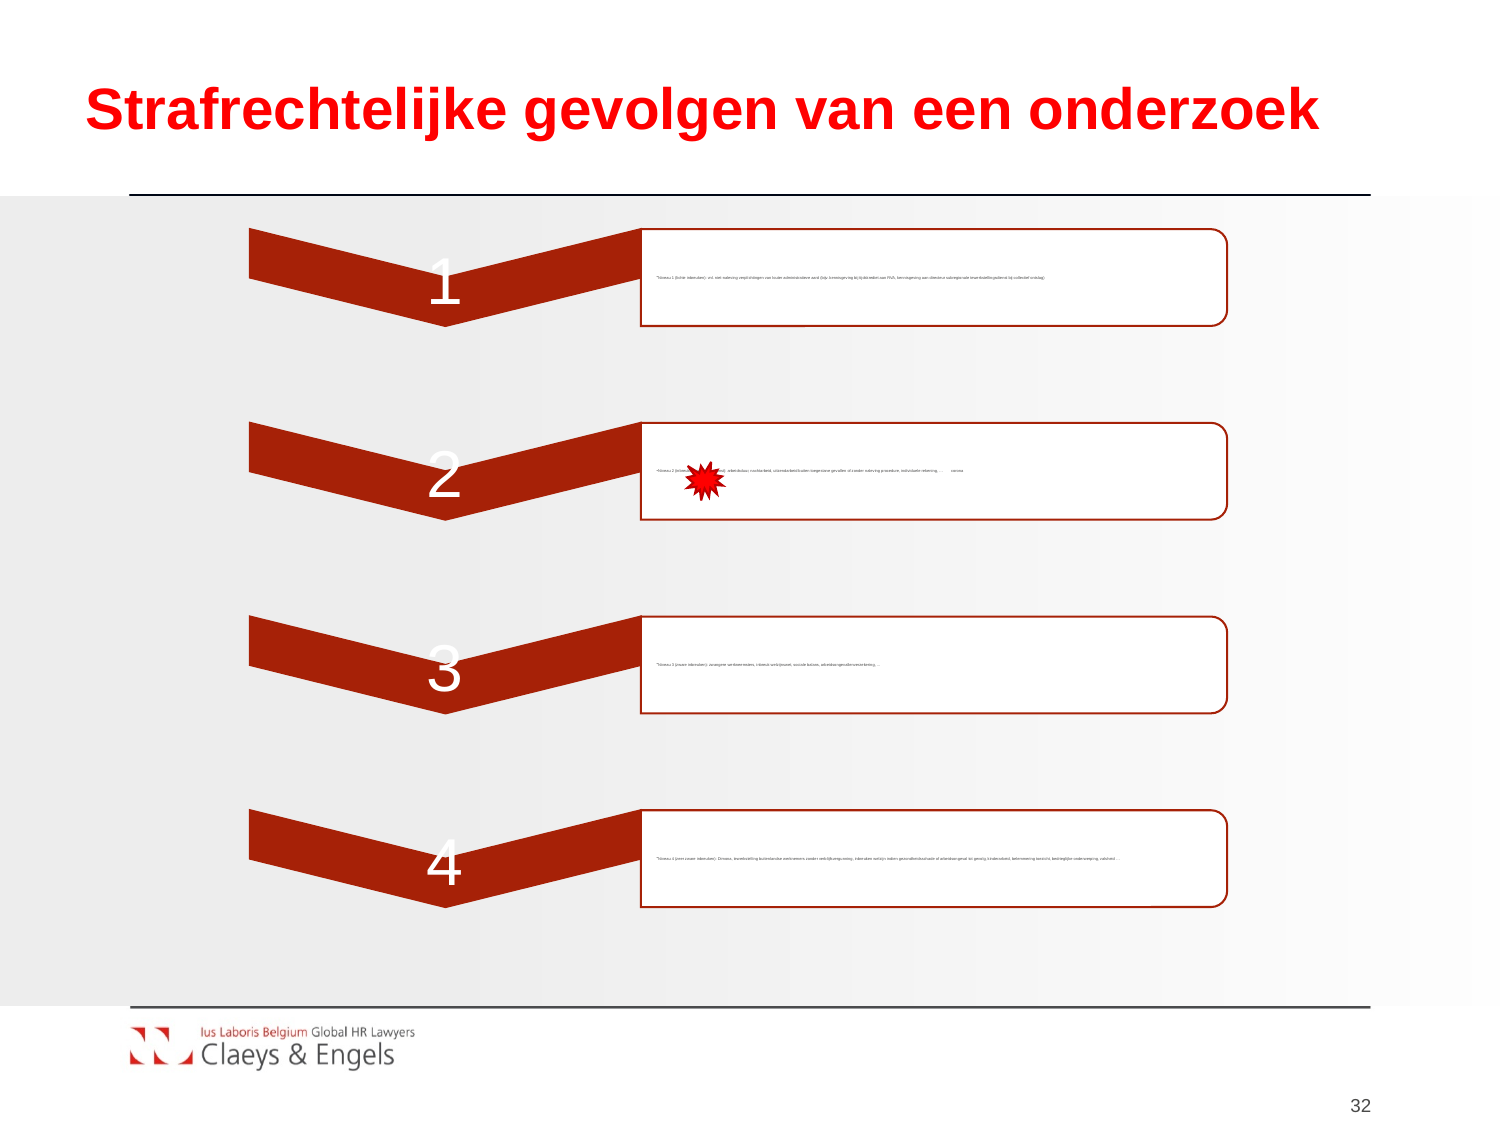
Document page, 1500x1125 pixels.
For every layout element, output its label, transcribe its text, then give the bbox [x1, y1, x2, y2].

picture [0, 1006, 1500, 1125]
title Strafrechtelijke gevolgen van een onderzoek [85, 79, 1415, 149]
slide_number 32 [1204, 1077, 1372, 1117]
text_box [249, 229, 1228, 908]
